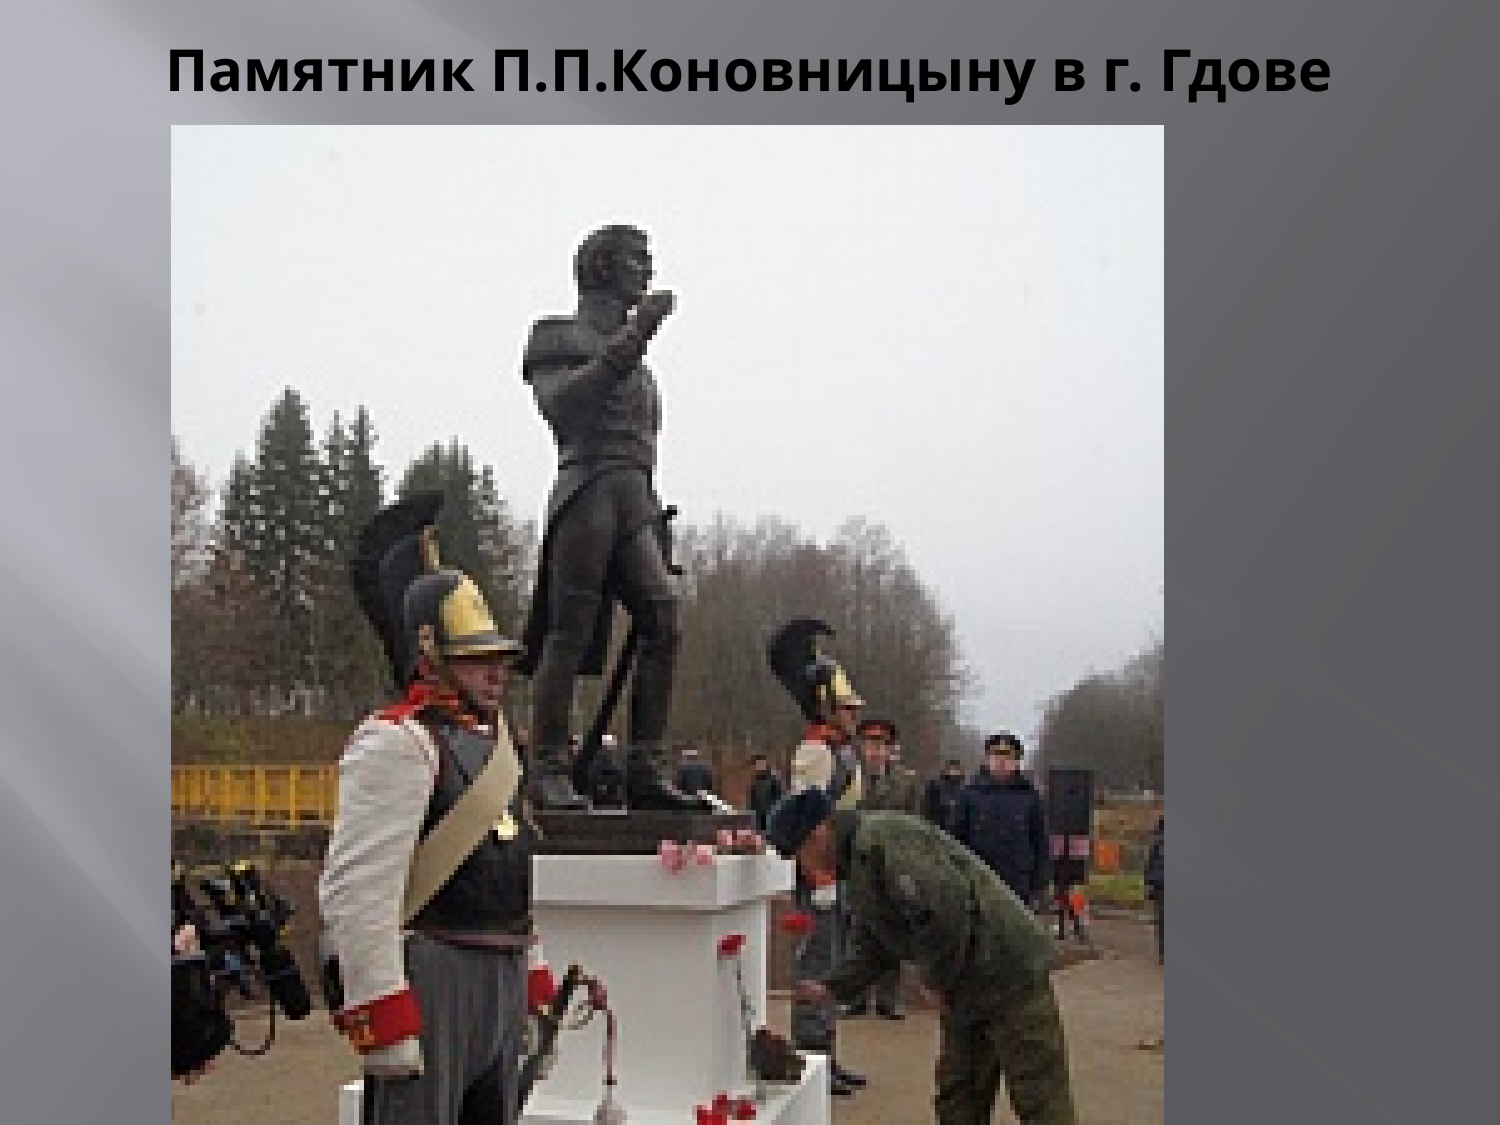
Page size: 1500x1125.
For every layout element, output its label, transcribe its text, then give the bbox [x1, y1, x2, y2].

title Памятник П.П.Коновницыну в г. Гдове [75, 0, 1425, 138]
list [170, 125, 1164, 1125]
